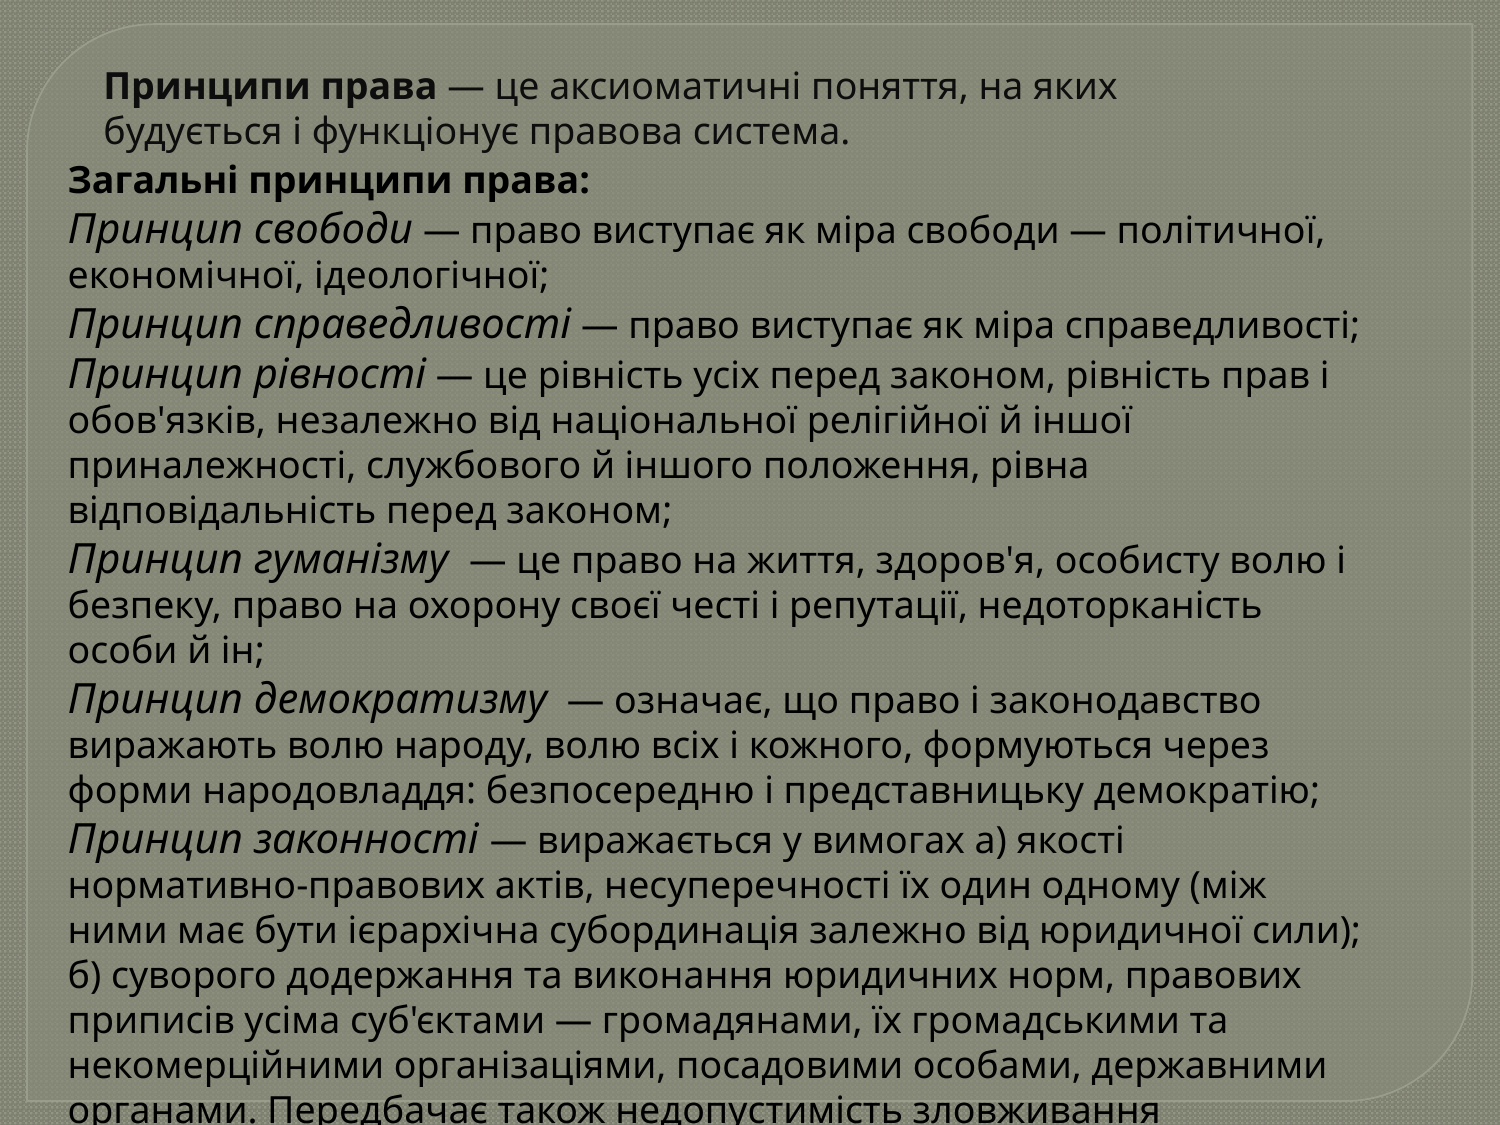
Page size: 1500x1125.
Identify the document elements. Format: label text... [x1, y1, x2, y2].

text_box Загальні принципи права: Принцип свободи — право виступає як міра свободи — політичної, економічної, ідеологічної; Принцип справедливості — право виступає як міра справедливості; Принцип рівності — це рівність усіх перед законом, рівність прав і обов'язків, незалежно від національної релігійної й іншої приналежності, службового й іншого положення, рівна відповідальність перед законом; Принцип гуманізму — це право на життя, здоров'я, особисту волю і безпеку, право на охорону своєї честі і репутації, недоторканість особи й ін; Принцип демократизму — означає, що право і законодавство виражають волю народу, волю всіх і кожного, формуються через форми народовладдя: безпосередню і представницьку демократію; Принцип законності — виражається у вимогах а) якості нормативно-правових актів, несуперечності їх один одному (між ними має бути ієрархічна субординація залежно від юридичної сили); б) суворого додержання та виконання юридичних норм, правових приписів усіма суб'єктами — громадянами, їх громадськими та некомерційними організаціями, посадовими особами, державними органами. Передбачає також недопустимість зловживання суб'єктивним правом; в) невідворотної відповідальності за вину громадян і посадових осіб. [53, 148, 1385, 1125]
text_box Принципи права — це аксиоматичні поняття, на яких будується і функціонує правова система. [88, 54, 1184, 148]
